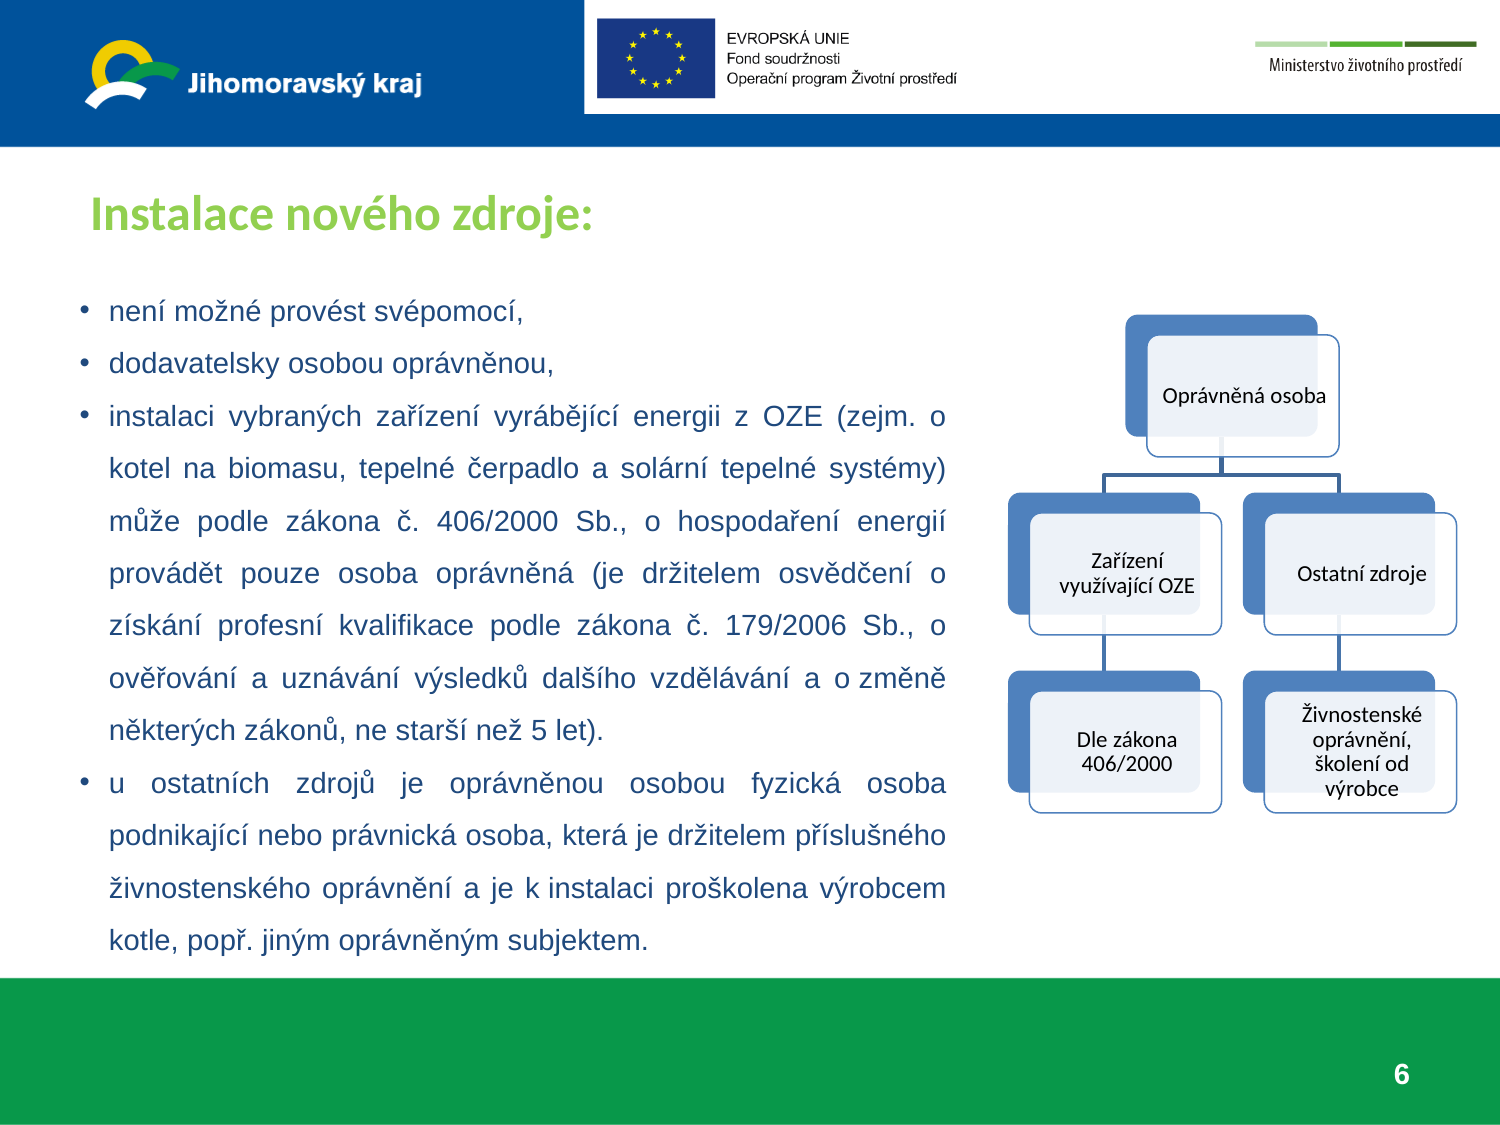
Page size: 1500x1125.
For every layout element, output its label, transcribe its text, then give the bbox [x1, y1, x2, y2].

text_box není možné provést svépomocí, dodavatelsky osobou oprávněnou, instalaci vybraných zařízení vyrábějící energii z OZE (zejm. o kotel na biomasu, tepelné čerpadlo a solární tepelné systémy) může podle zákona č. 406/2000 Sb., o hospodaření energií provádět pouze osoba oprávněná (je držitelem osvědčení o získání profesní kvalifikace podle zákona č. 179/2006 Sb., o ověřování a uznávání výsledků dalšího vzdělávání a o změně některých zákonů, ne starší než 5 let). u ostatních zdrojů je oprávněnou osobou fyzická osoba podnikající nebo právnická osoba, která je držitelem příslušného živnostenského oprávnění a je k instalaci proškolena výrobcem kotle, popř. jiným oprávněným subjektem. [64, 267, 963, 1125]
picture [0, 0, 1500, 1125]
text_box Instalace nového zdroje: [75, 172, 610, 248]
slide_number 6 [1074, 1042, 1425, 1103]
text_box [964, 314, 1500, 814]
